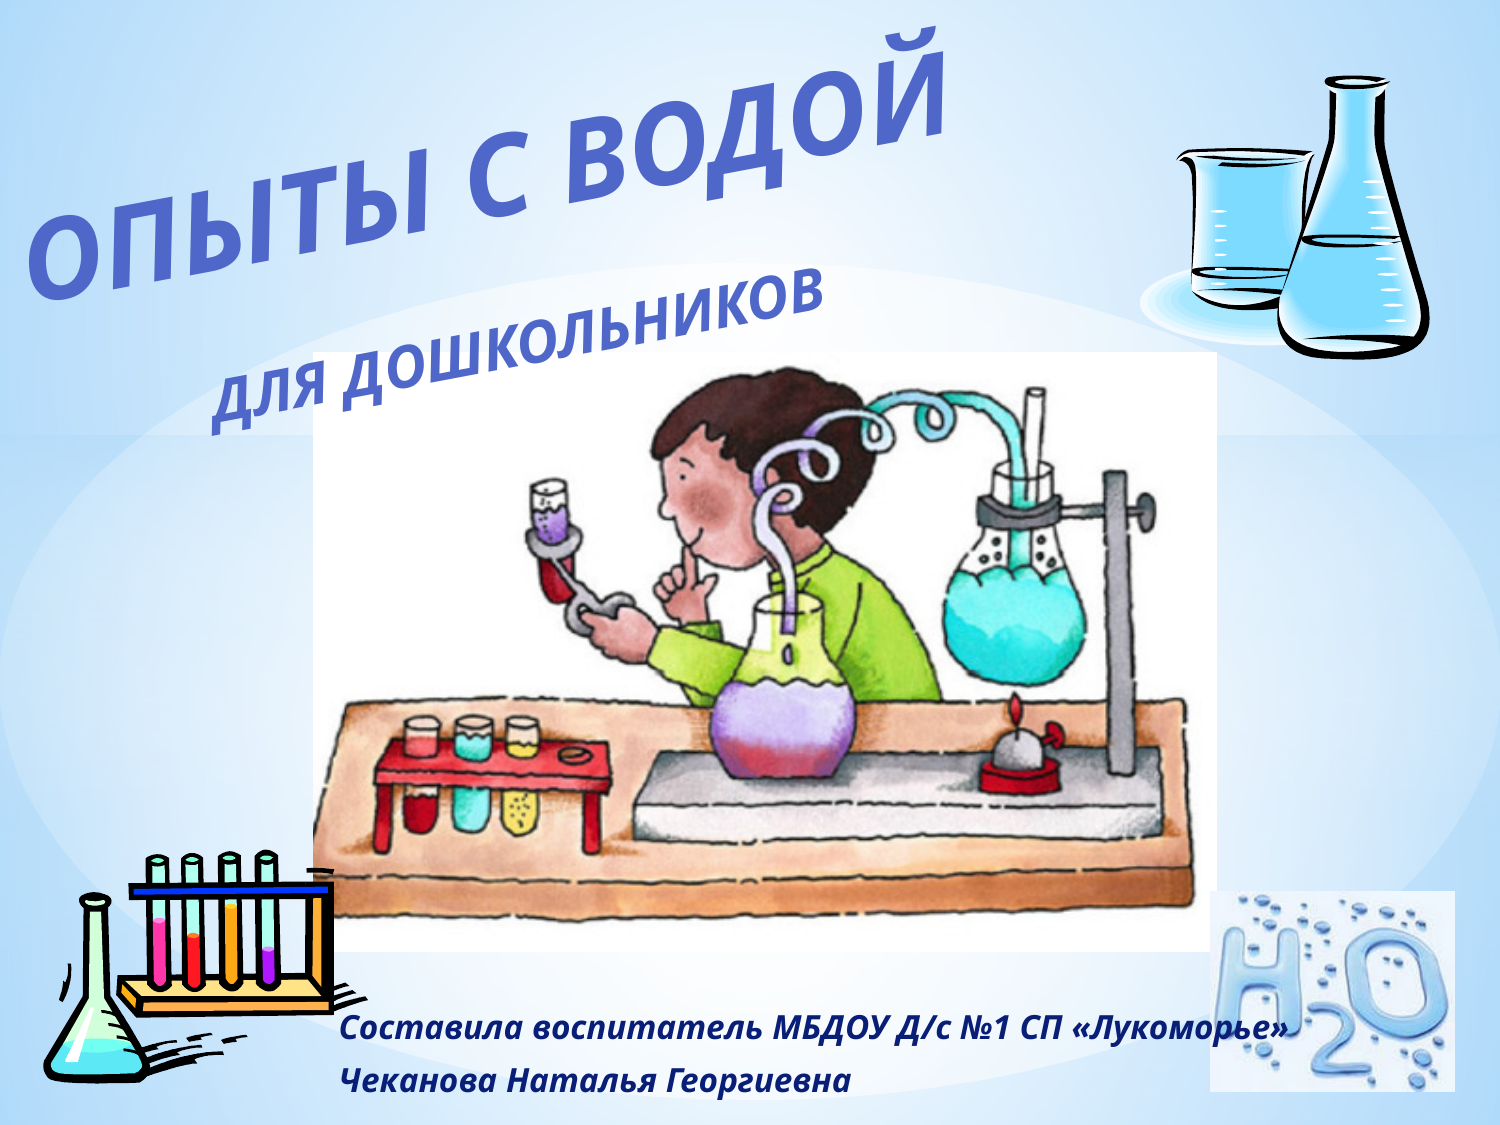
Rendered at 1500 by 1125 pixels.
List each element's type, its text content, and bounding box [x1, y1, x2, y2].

text_box ОПЫТЫ с водой Для дошкольников [0, 2, 1039, 483]
picture [41, 75, 1455, 1092]
list Составила воспитатель МБДОУ Д/с №1 СП «Лукоморье» Чеканова Наталья Георгиевна [323, 961, 1430, 1107]
